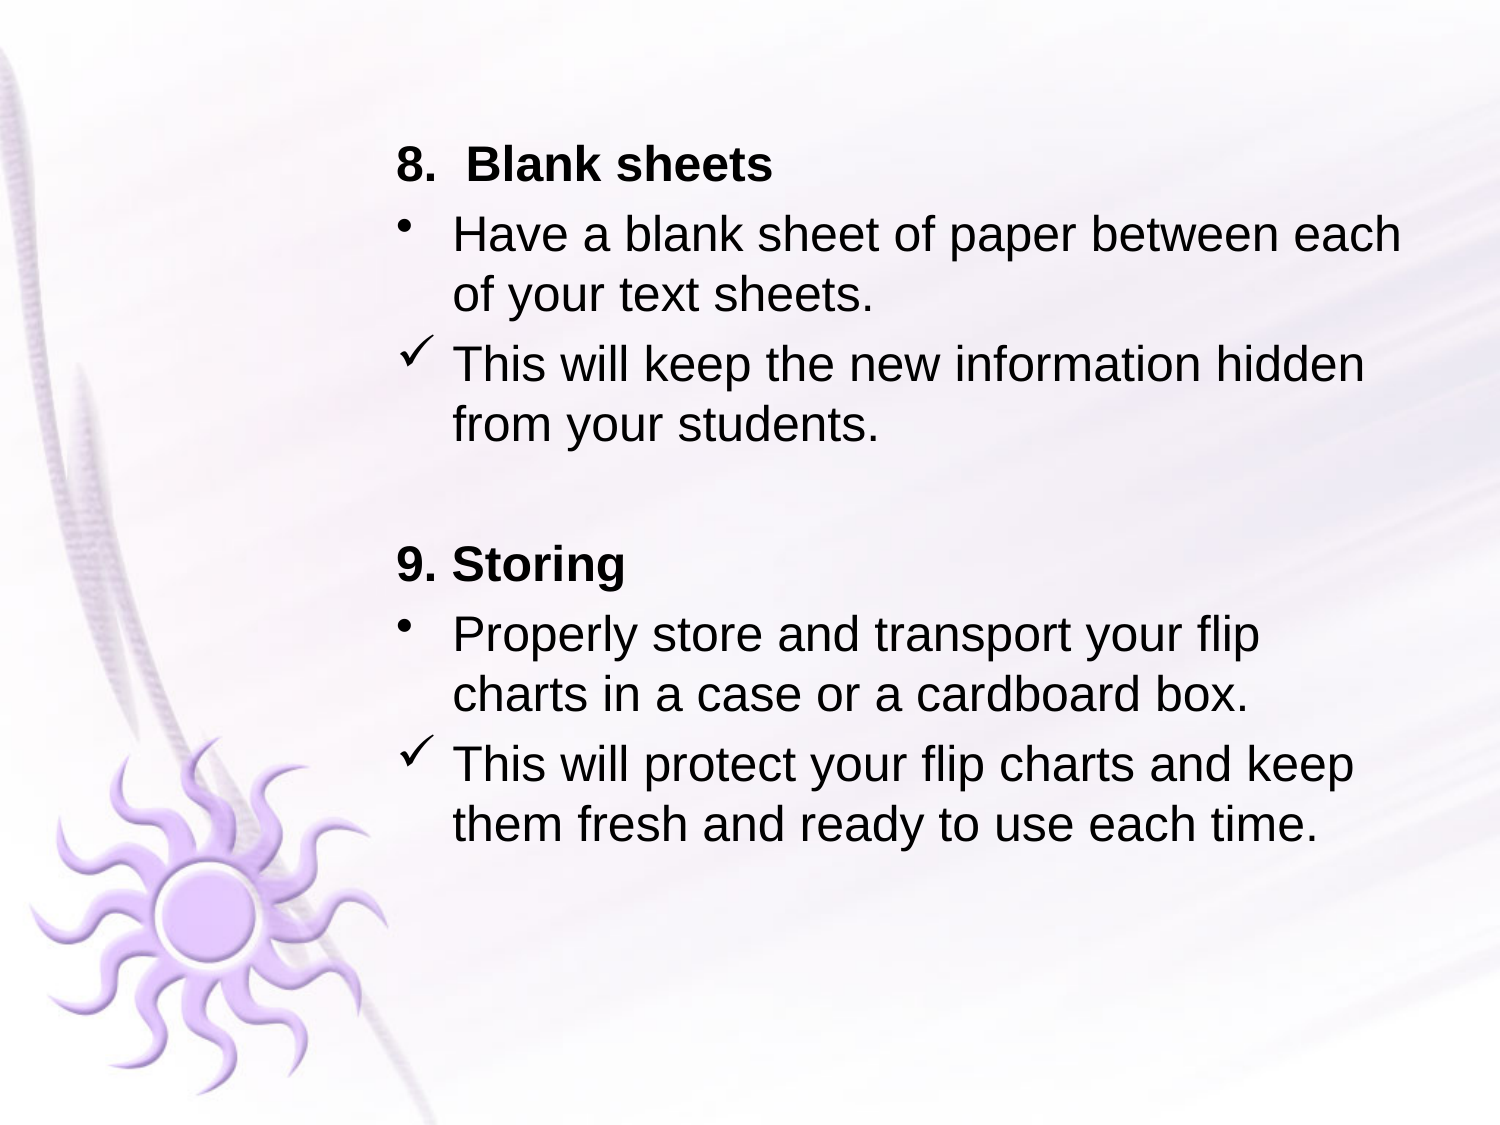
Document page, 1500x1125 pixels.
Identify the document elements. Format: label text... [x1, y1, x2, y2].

picture [0, 0, 1500, 1125]
list 8. Blank sheets Have a blank sheet of paper between each of your text sheets. This will keep the new information hidden from your students. 9. Storing Properly store and transport your flip charts in a case or a cardboard box. This will protect your flip charts and keep them fresh and ready to use each time. [380, 123, 1419, 867]
